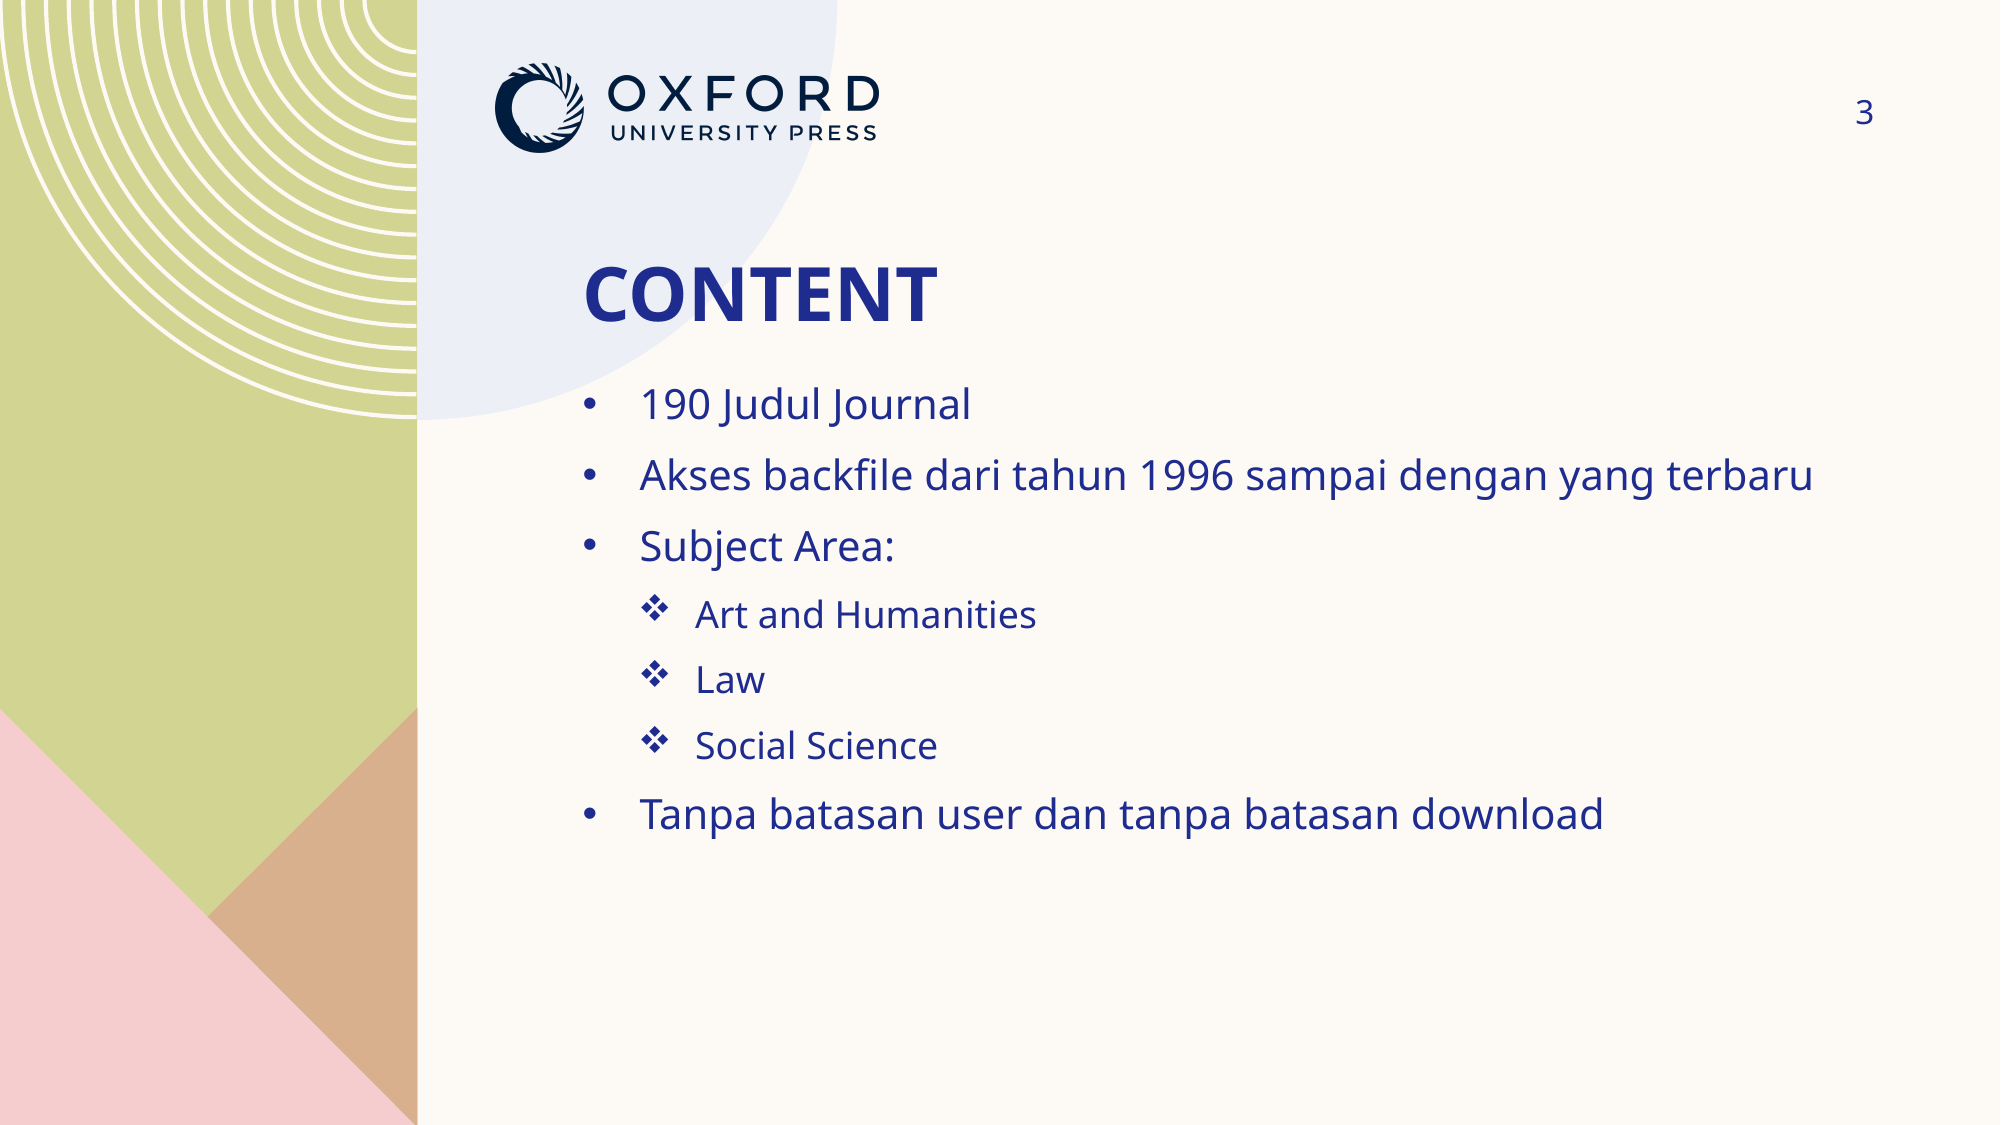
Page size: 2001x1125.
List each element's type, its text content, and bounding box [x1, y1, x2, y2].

list 190 Judul Journal Akses backfile dari tahun 1996 sampai dengan yang terbaru Subject Area: Art and Humanities Law Social Science Tanpa batasan user dan tanpa batasan download [567, 377, 1875, 952]
picture [495, 63, 879, 153]
title content [567, 173, 1875, 337]
slide_number 3 [1699, 75, 1875, 153]
